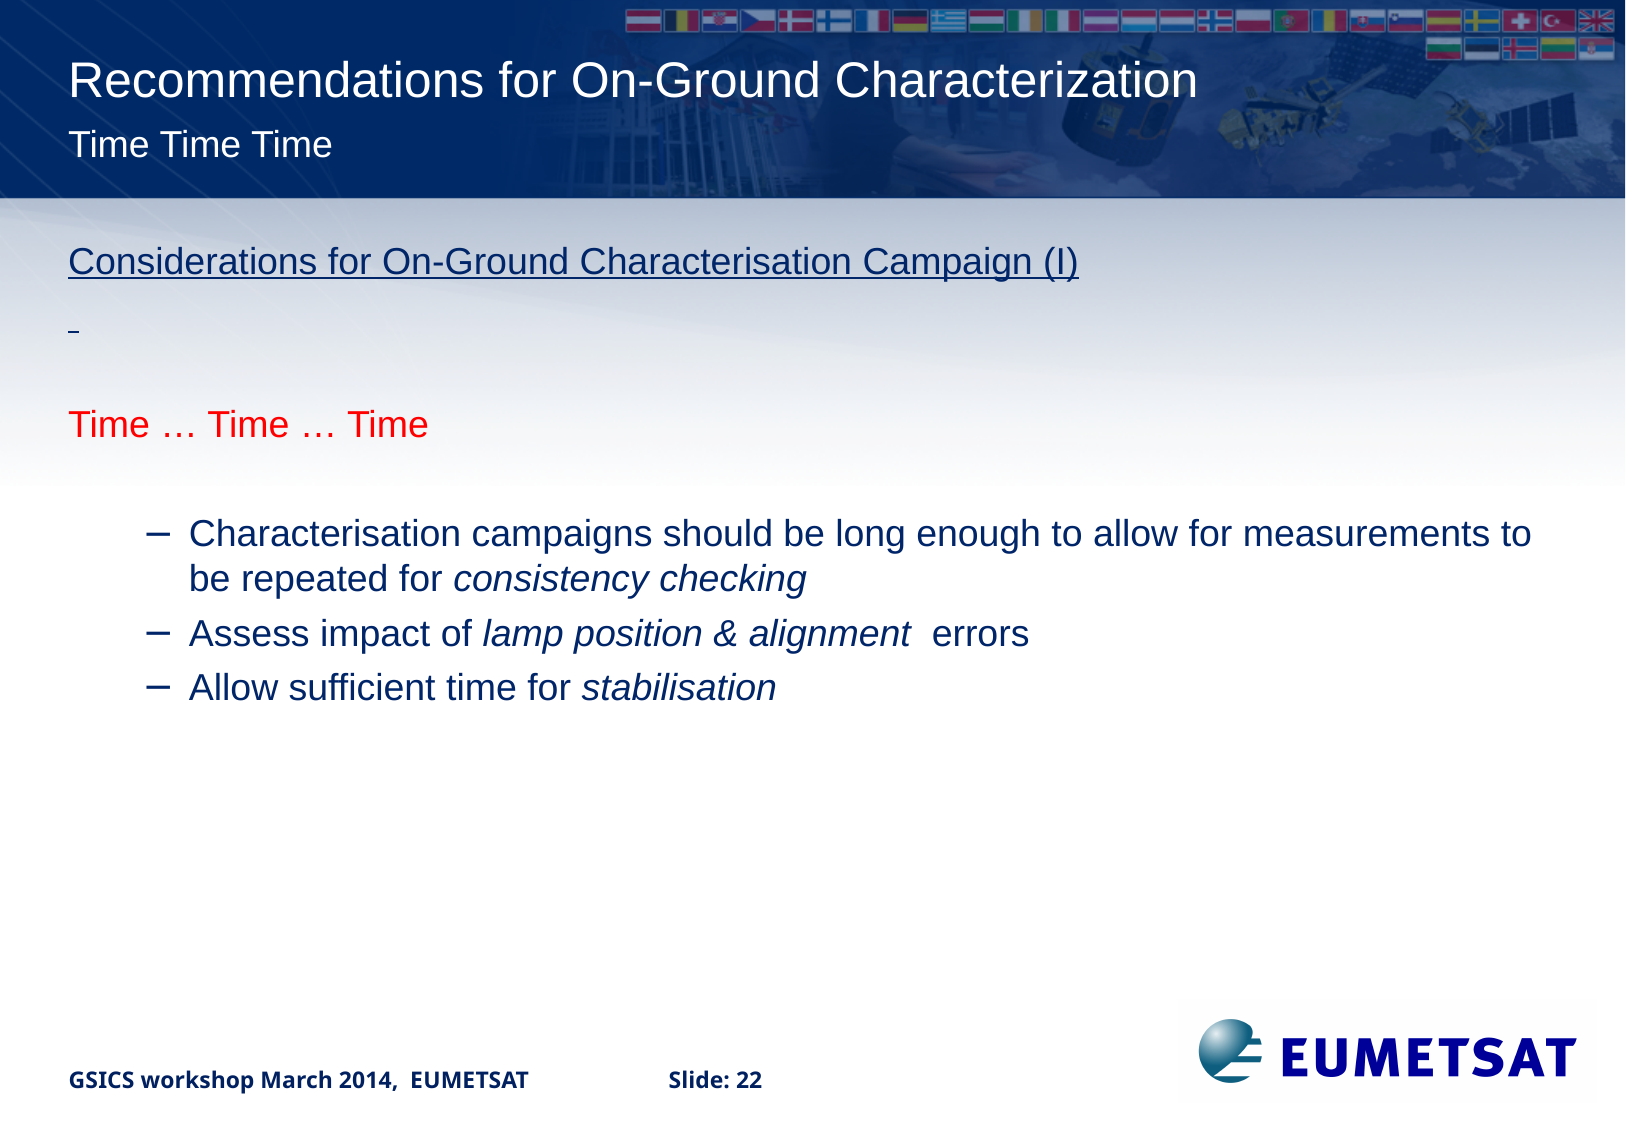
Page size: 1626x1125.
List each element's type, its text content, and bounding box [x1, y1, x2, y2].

picture [0, 0, 1626, 1125]
text_box Considerations for On-Ground Characterisation Campaign (I) Time … Time … Time Characterisation campaigns should be long enough to allow for measurements to be repeated for consistency checking Assess impact of lamp position & alignment errors Allow sufficient time for stabilisation [52, 229, 1554, 1015]
text_box Recommendations for On-Ground Characterization Time Time Time [53, 39, 1555, 177]
